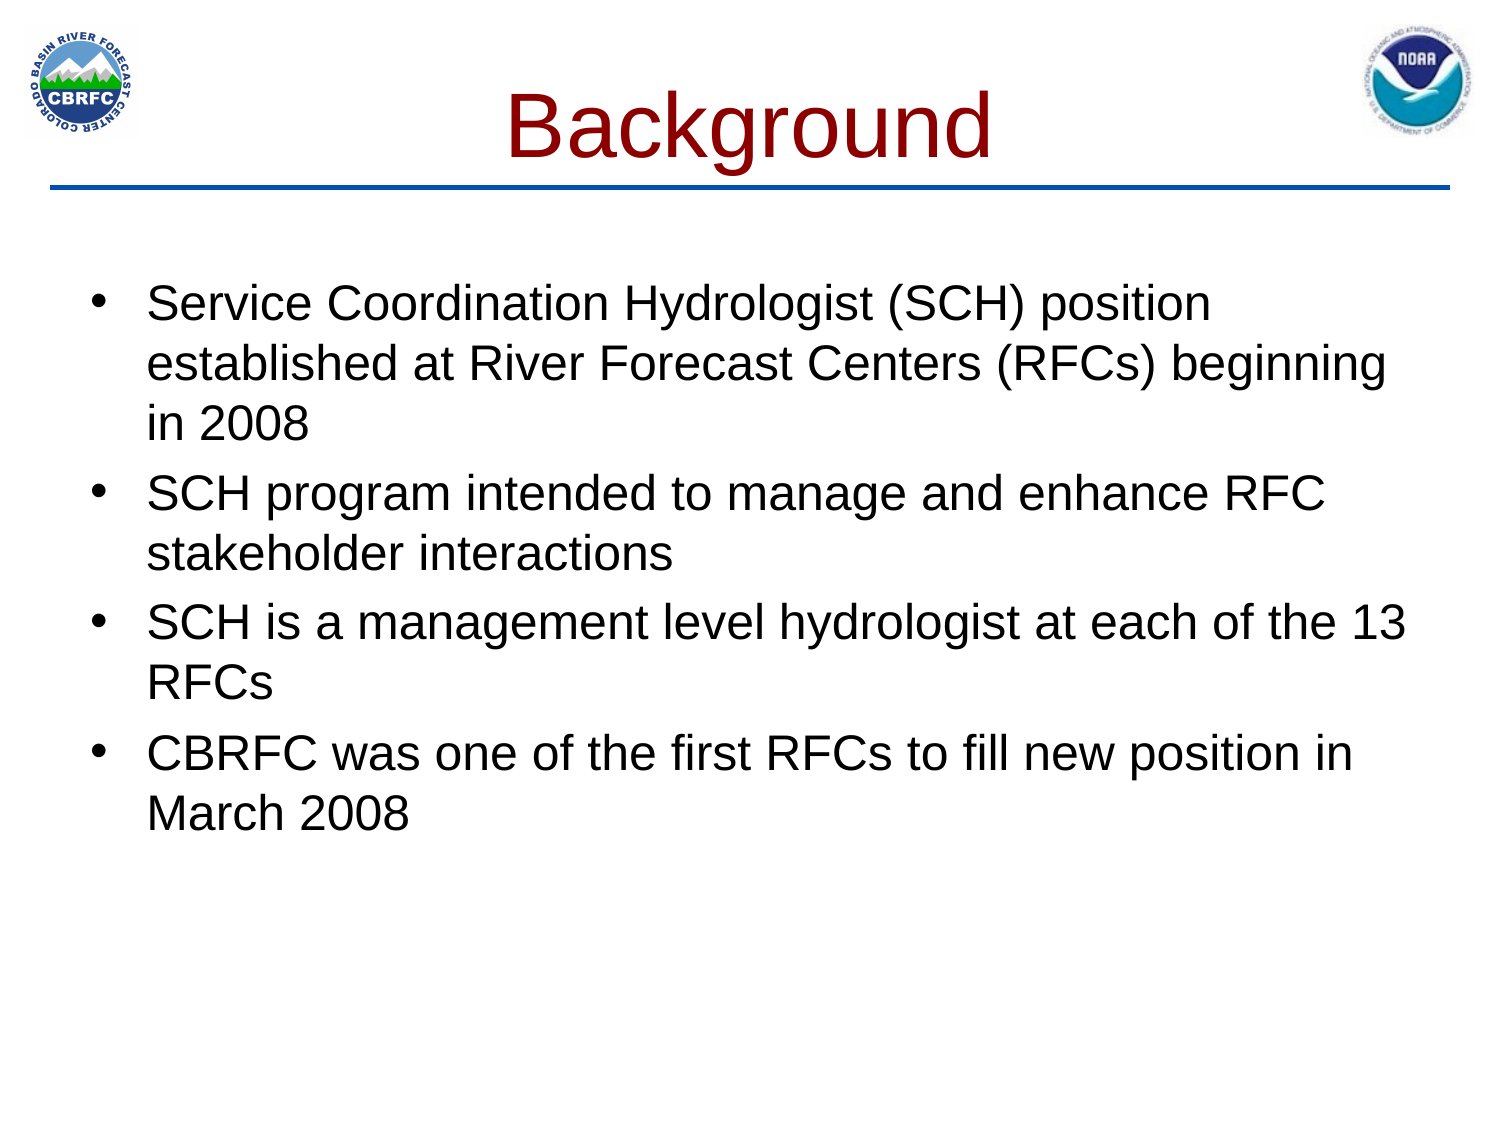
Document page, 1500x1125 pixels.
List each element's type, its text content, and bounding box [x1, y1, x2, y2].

picture [1362, 24, 1475, 139]
picture [24, 24, 138, 138]
list Service Coordination Hydrologist (SCH) position established at River Forecast Centers (RFCs) beginning in 2008 SCH program intended to manage and enhance RFC stakeholder interactions SCH is a management level hydrologist at each of the 13 RFCs CBRFC was one of the first RFCs to fill new position in March 2008 [74, 262, 1426, 1006]
title Background [74, 49, 1426, 193]
